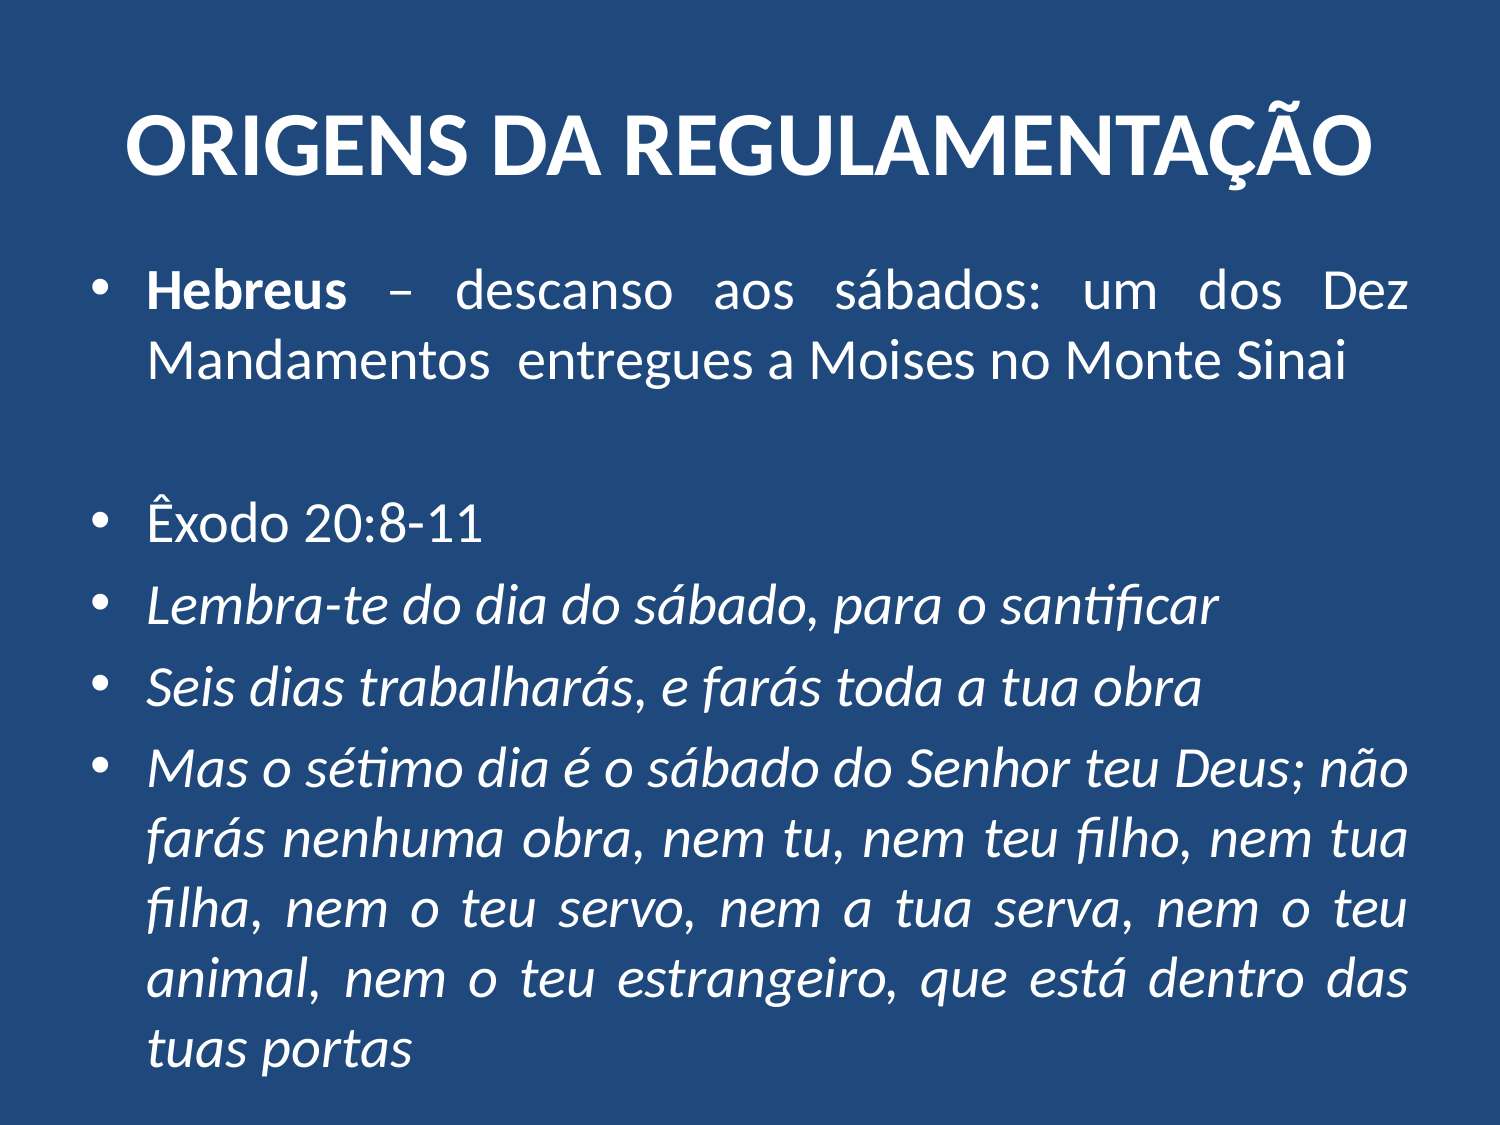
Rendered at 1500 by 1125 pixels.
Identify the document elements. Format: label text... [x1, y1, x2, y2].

list Hebreus – descanso aos sábados: um dos Dez Mandamentos entregues a Moises no Monte Sinai Êxodo 20:8-11 Lembra-te do dia do sábado, para o santificar Seis dias trabalharás, e farás toda a tua obra Mas o sétimo dia é o sábado do Senhor teu Deus; não farás nenhuma obra, nem tu, nem teu filho, nem tua filha, nem o teu servo, nem a tua serva, nem o teu animal, nem o teu estrangeiro, que está dentro das tuas portas [74, 243, 1426, 1006]
title ORIGENS DA REGULAMENTAÇÃO [74, 44, 1426, 233]
